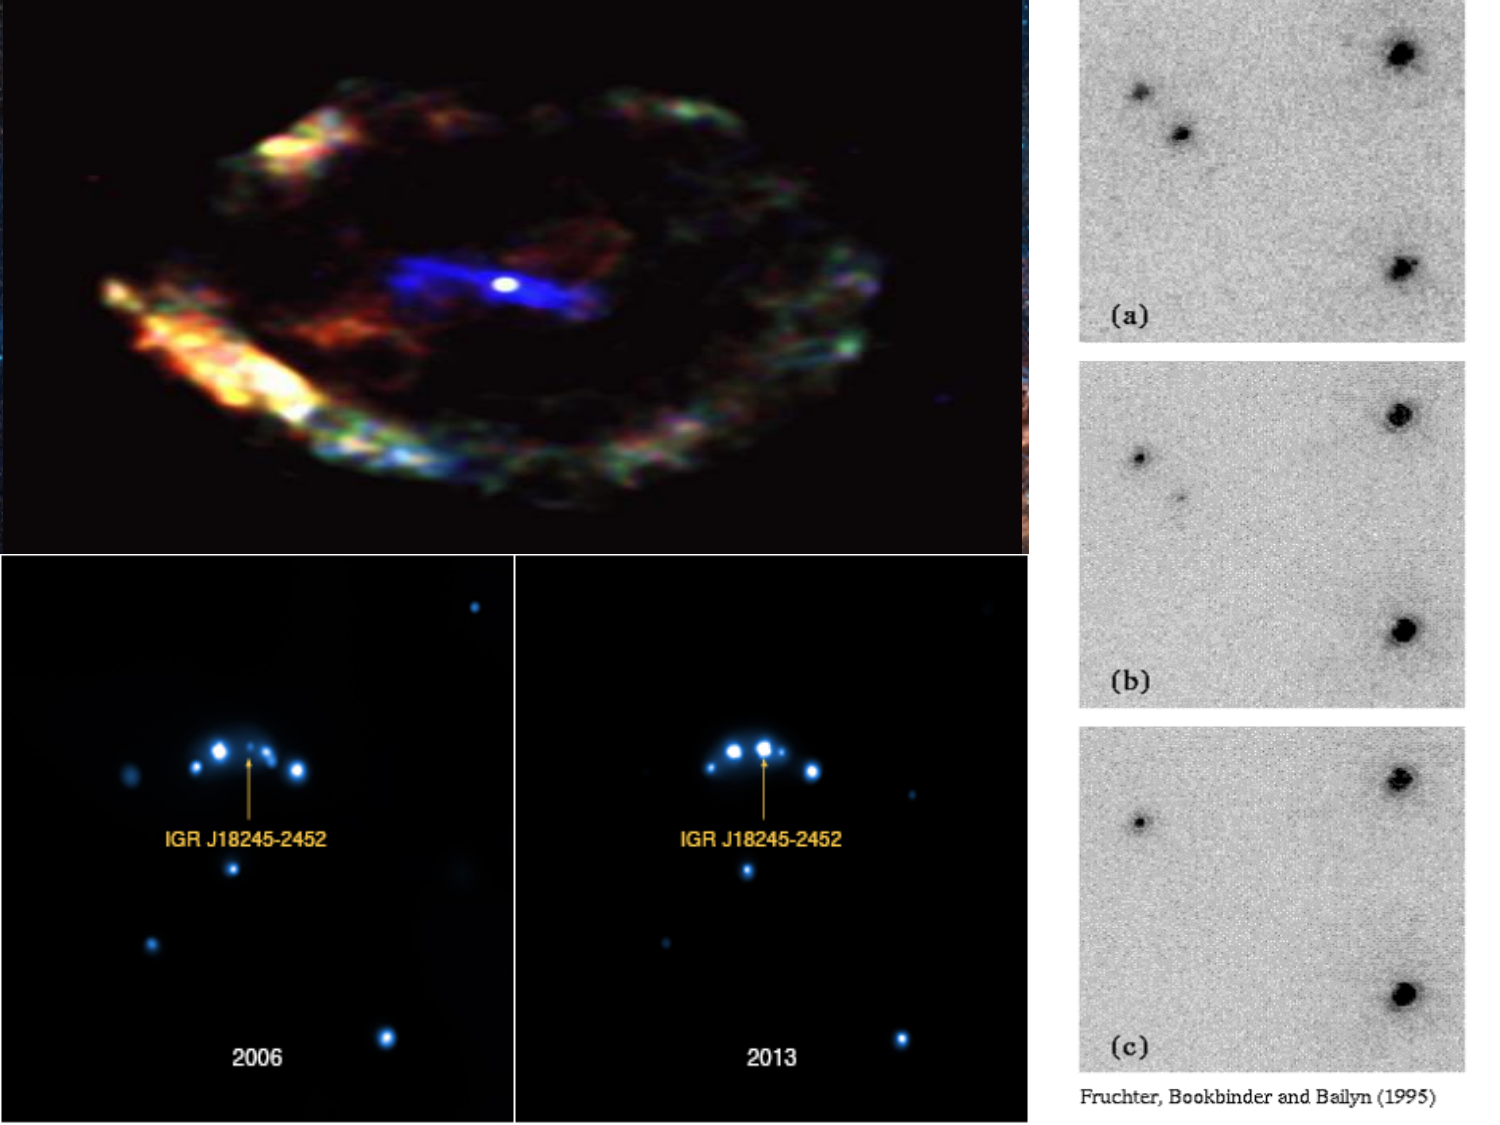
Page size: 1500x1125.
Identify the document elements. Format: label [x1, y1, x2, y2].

list [3, 0, 1022, 552]
picture [0, 0, 1500, 1125]
